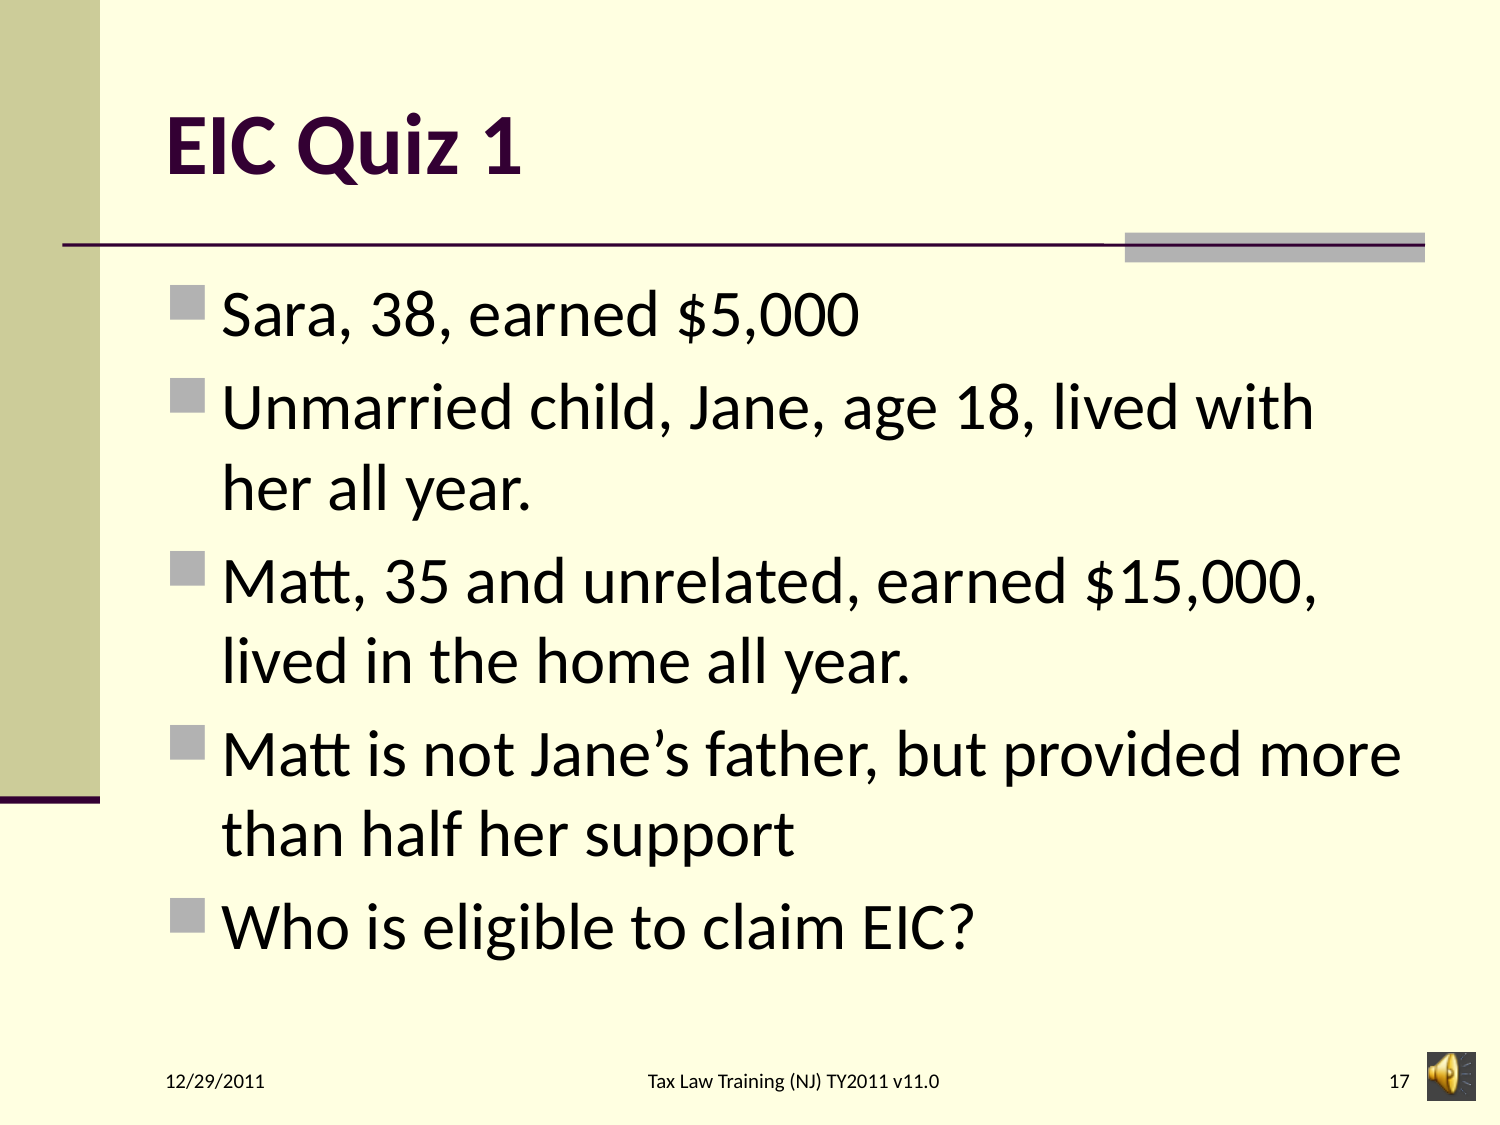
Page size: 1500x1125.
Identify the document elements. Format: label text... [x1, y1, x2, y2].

list Sara, 38, earned $5,000 Unmarried child, Jane, age 18, lived with her all year. Matt, 35 and unrelated, earned $15,000, lived in the home all year. Matt is not Jane’s father, but provided more than half her support Who is eligible to claim EIC? [150, 262, 1425, 1038]
slide_number 17 [1112, 1049, 1426, 1101]
footer Tax Law Training (NJ) TY2011 v11.0 [549, 1049, 1038, 1101]
title EIC Quiz 1 [150, 45, 1425, 234]
picture [1426, 1051, 1477, 1102]
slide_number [149, 1050, 476, 1101]
